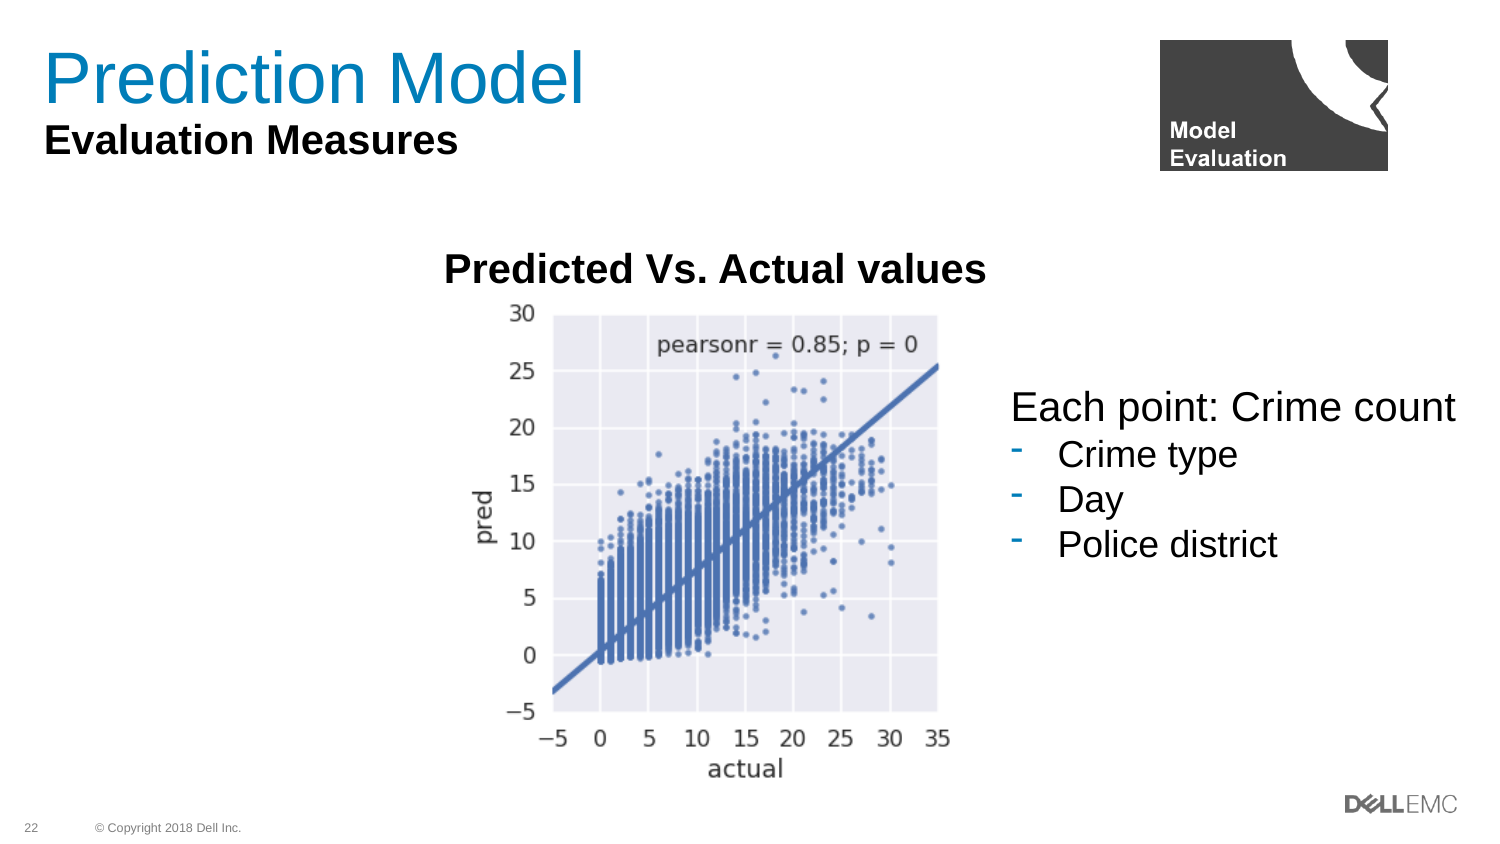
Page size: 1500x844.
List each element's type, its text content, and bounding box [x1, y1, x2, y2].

picture [1345, 793, 1457, 814]
subtitle Evaluation Measures [43, 112, 1150, 163]
picture [1155, 40, 1388, 185]
picture [467, 285, 964, 790]
text_box Predicted Vs. Actual values [417, 234, 1014, 300]
title Prediction Model [43, 40, 1153, 112]
text_box Each point: Crime count Crime type Day Police district [995, 372, 1472, 573]
